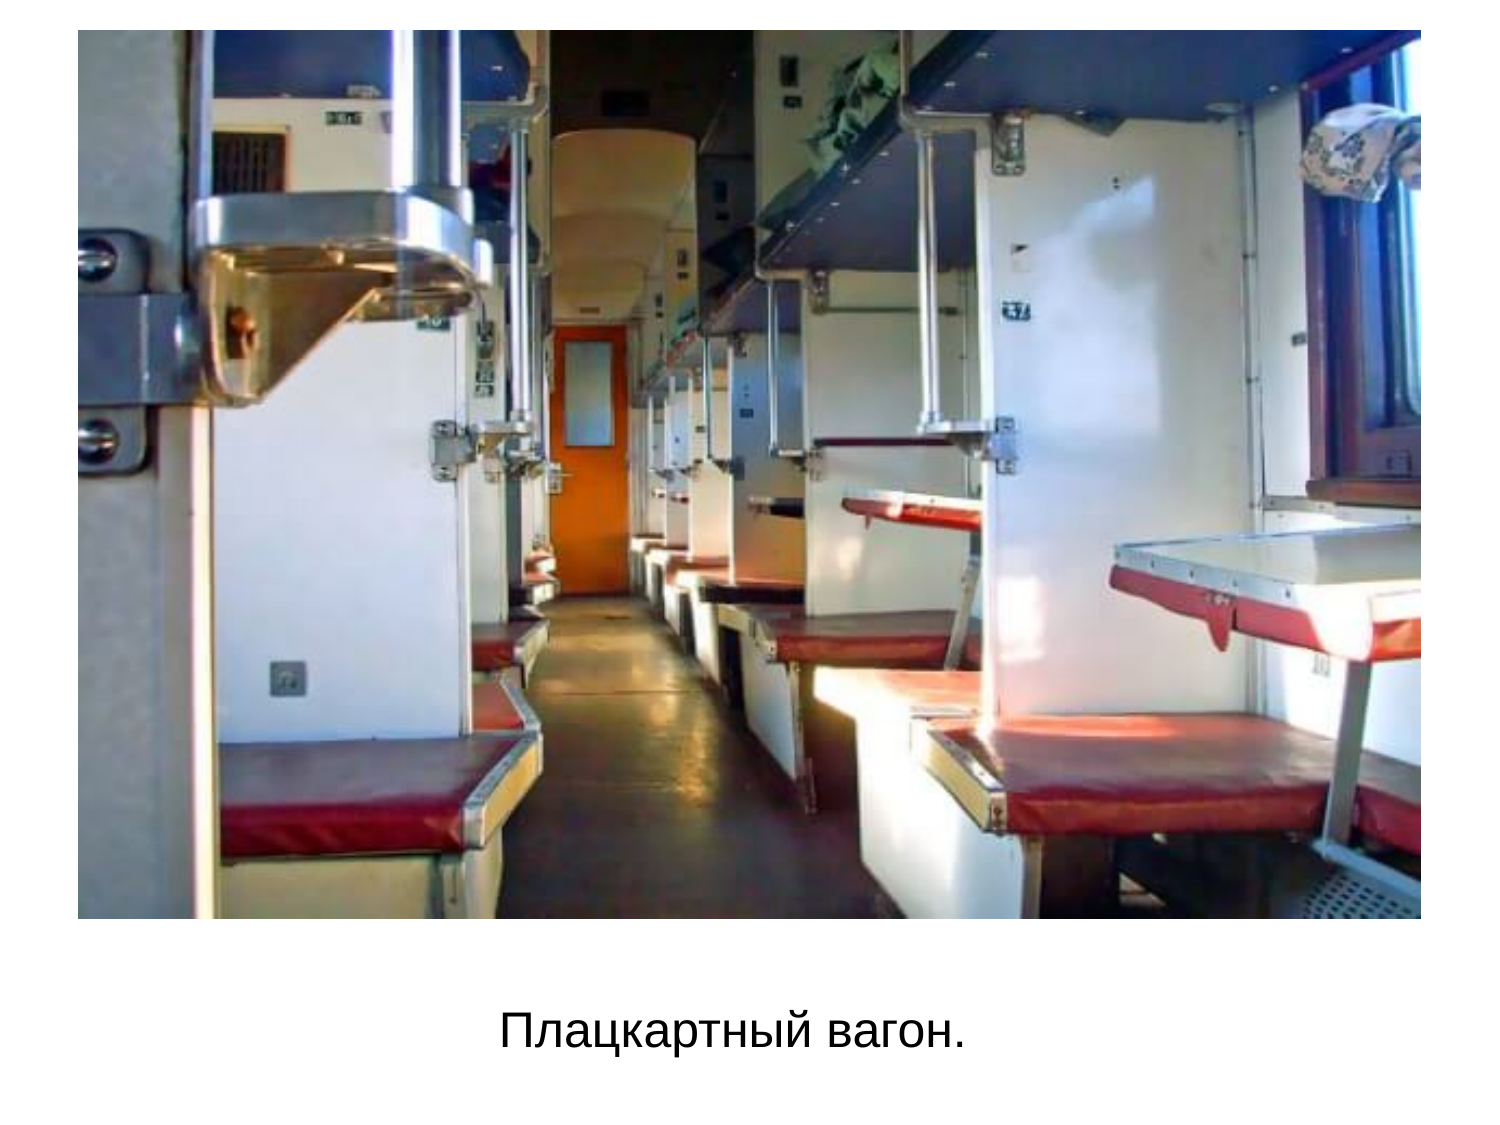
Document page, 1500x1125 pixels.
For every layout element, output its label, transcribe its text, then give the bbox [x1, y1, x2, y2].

title Плацкартный вагон. [64, 975, 1415, 1079]
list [78, 30, 1421, 919]
